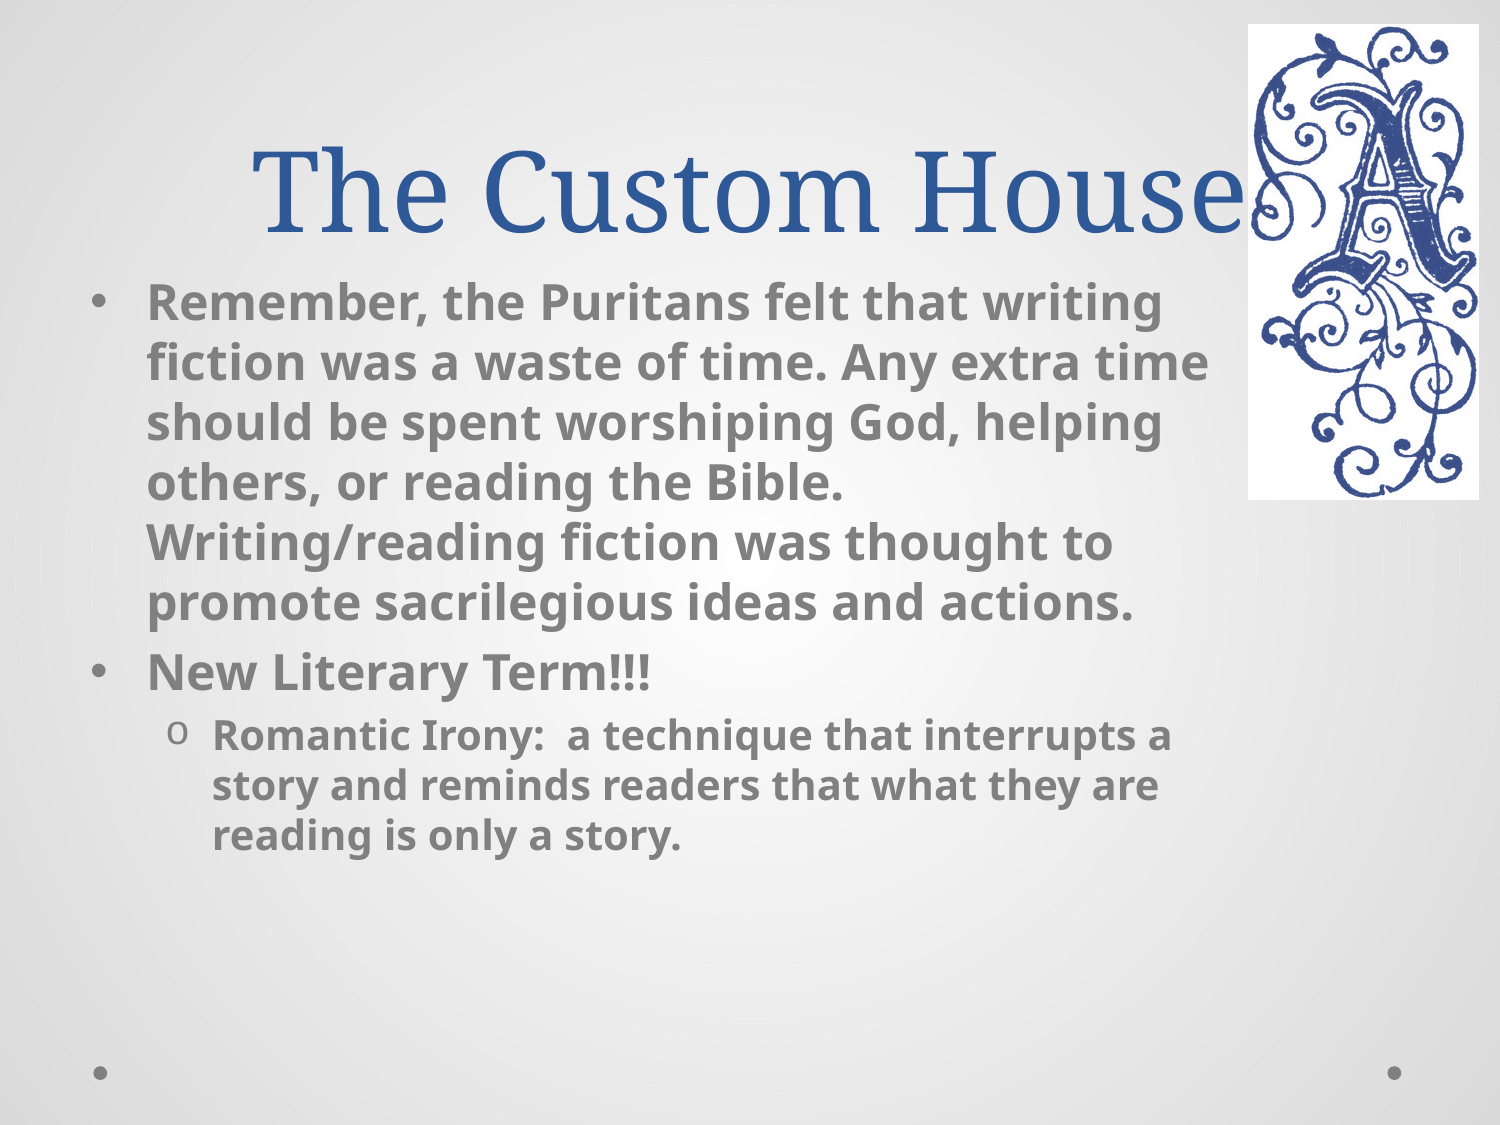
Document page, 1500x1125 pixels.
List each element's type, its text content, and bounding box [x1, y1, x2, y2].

list Remember, the Puritans felt that writing fiction was a waste of time. Any extra time should be spent worshiping God, helping others, or reading the Bible. Writing/reading fiction was thought to promote sacrilegious ideas and actions. New Literary Term!!! Romantic Irony: a technique that interrupts a story and reminds readers that what they are reading is only a story. [75, 262, 1249, 1005]
title The Custom House [75, 62, 1243, 262]
picture [1248, 24, 1479, 501]
